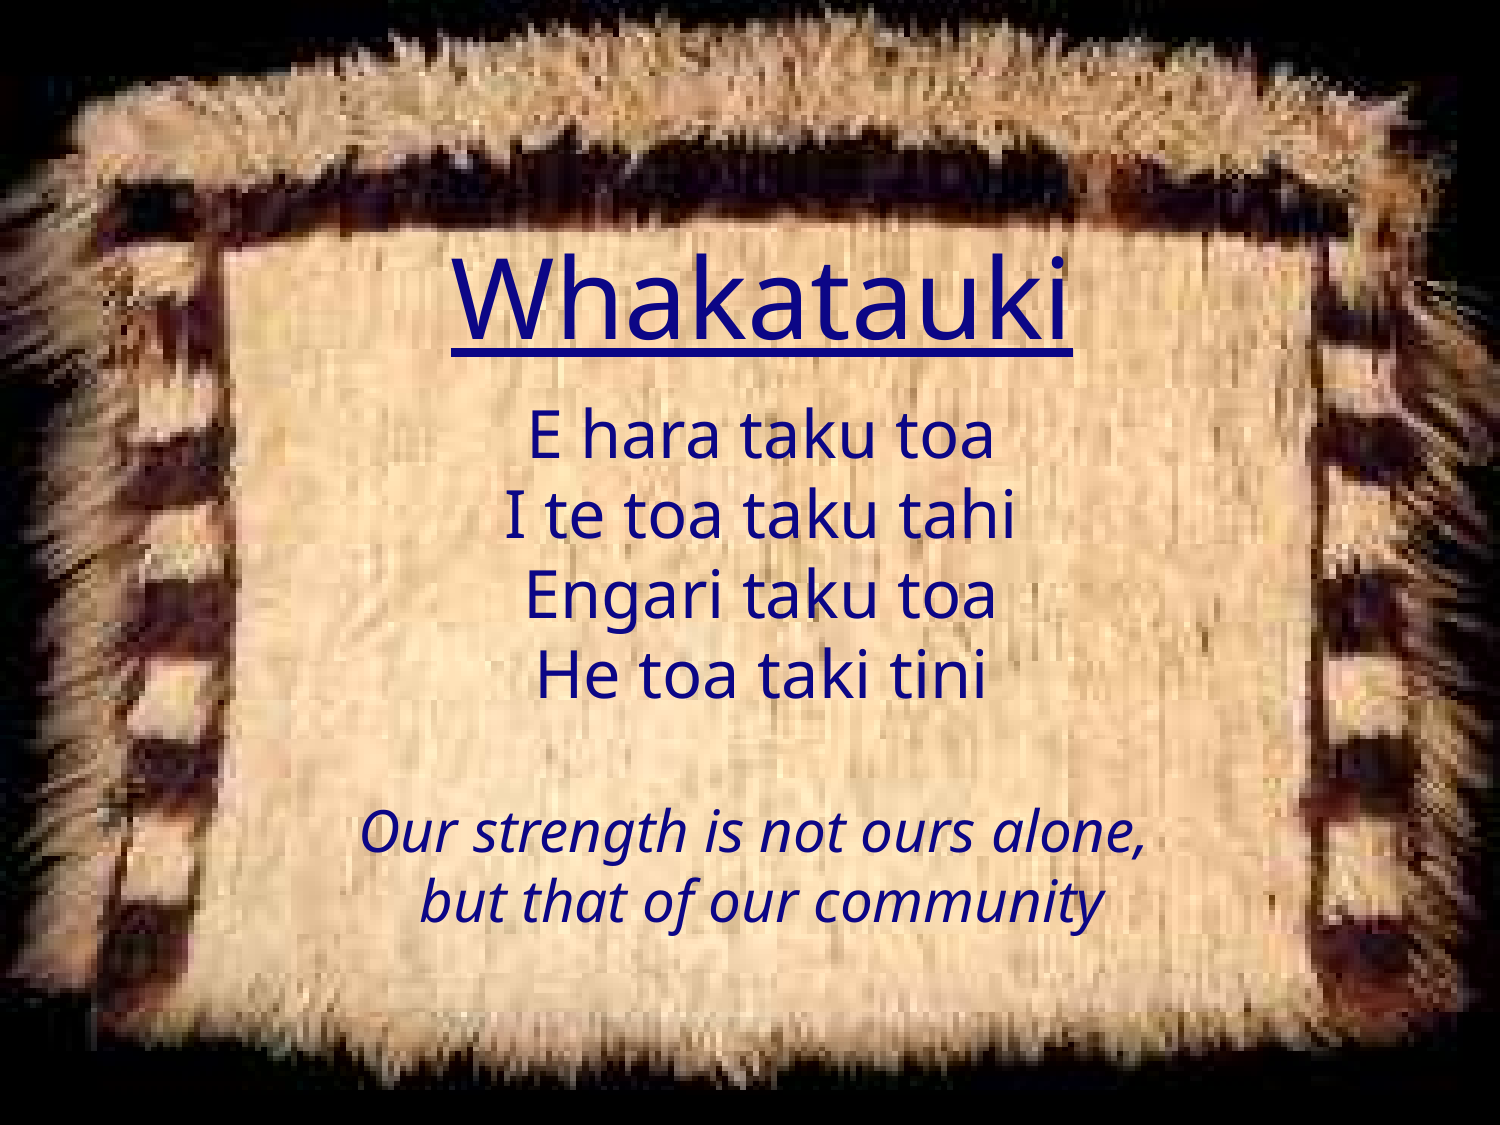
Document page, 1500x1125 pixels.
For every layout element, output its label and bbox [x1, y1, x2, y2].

list [0, 0, 1500, 1125]
